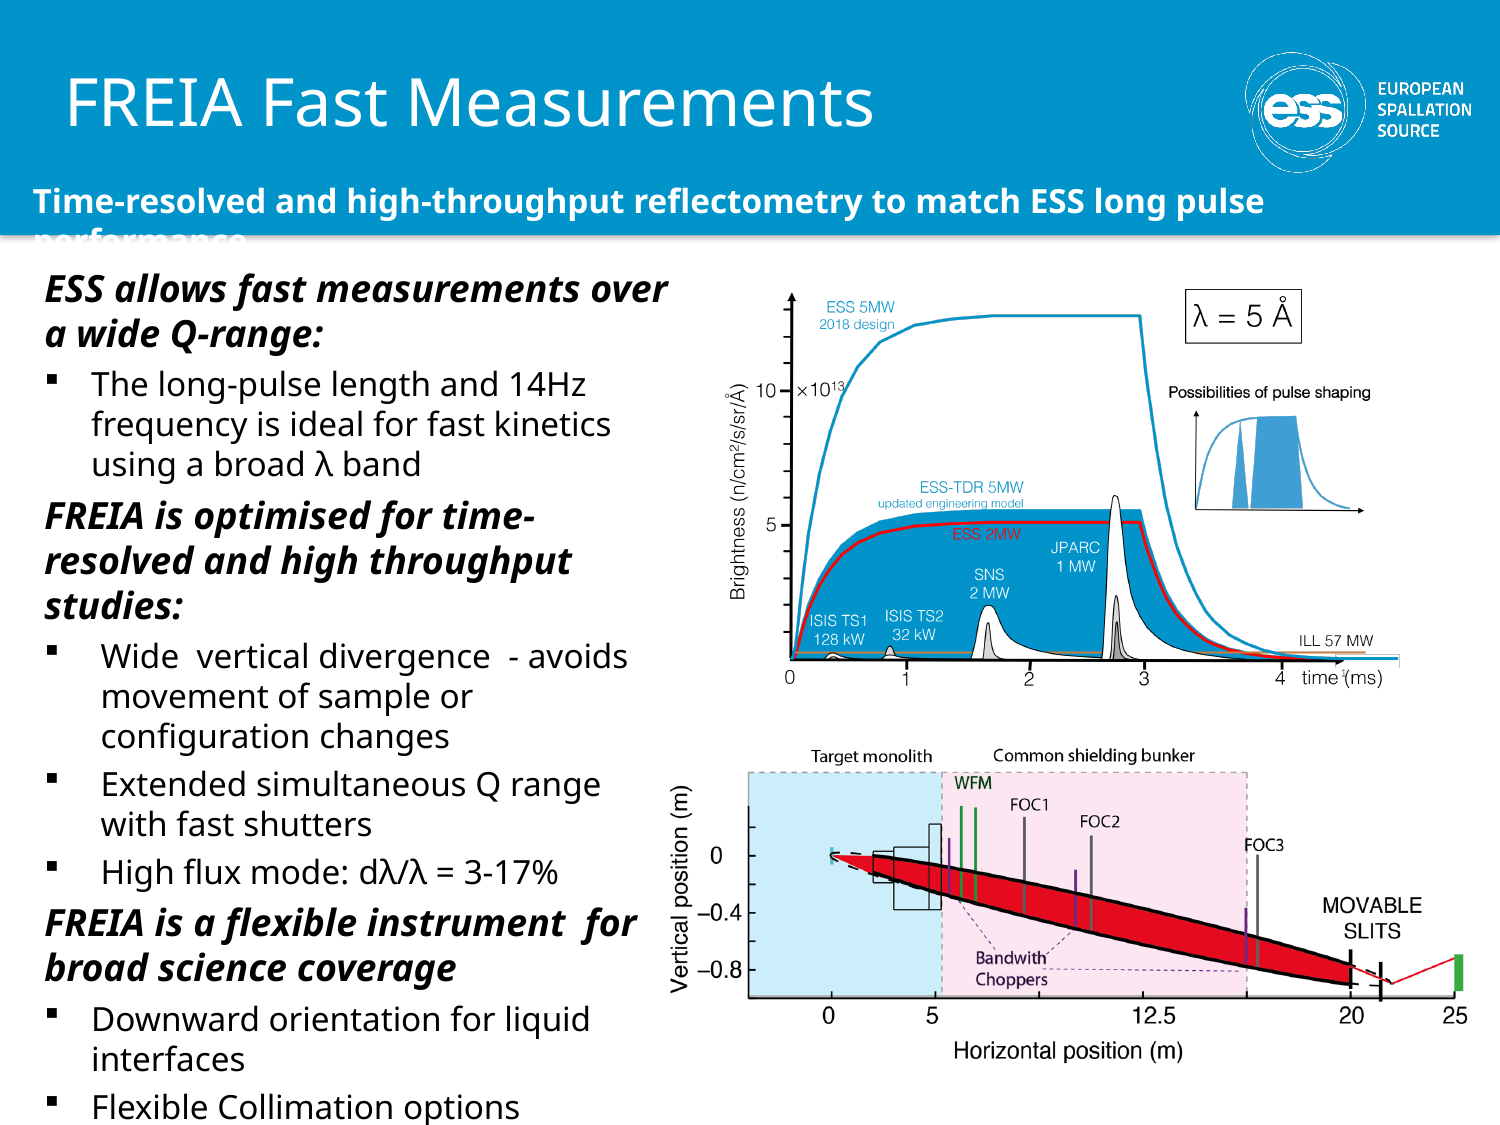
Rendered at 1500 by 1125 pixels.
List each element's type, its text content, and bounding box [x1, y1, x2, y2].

text_box Time-resolved and high-throughput reflectometry to match ESS long pulse performance [17, 172, 1412, 268]
picture [1398, 109, 1406, 115]
picture [1389, 104, 1393, 115]
picture [1454, 83, 1458, 94]
picture [1418, 104, 1423, 115]
picture [1379, 83, 1385, 94]
picture [1409, 104, 1415, 115]
picture [1423, 83, 1430, 94]
picture [1270, 94, 1342, 127]
picture [1422, 125, 1428, 134]
picture [1400, 83, 1407, 94]
text_box ESS allows fast measurements over a wide Q-range: The long-pulse length and 14Hz frequency is ideal for fast kinetics using a broad λ band FREIA is optimised for time-resolved and high throughput studies: Wide vertical divergence - avoids movement of sample or configuration changes Extended simultaneous Q range with fast shutters High flux mode: dλ/λ = 3-17% FREIA is a flexible instrument for broad science coverage Downward orientation for liquid interfaces Flexible Collimation options High resolution mode: dλ/λ < 3% [29, 257, 691, 1125]
picture [1443, 86, 1450, 93]
text_box FREIA Fast Measurements [53, 54, 1270, 171]
picture [666, 745, 1469, 1070]
picture [1432, 125, 1438, 136]
picture [720, 282, 1412, 703]
picture [1436, 104, 1444, 115]
